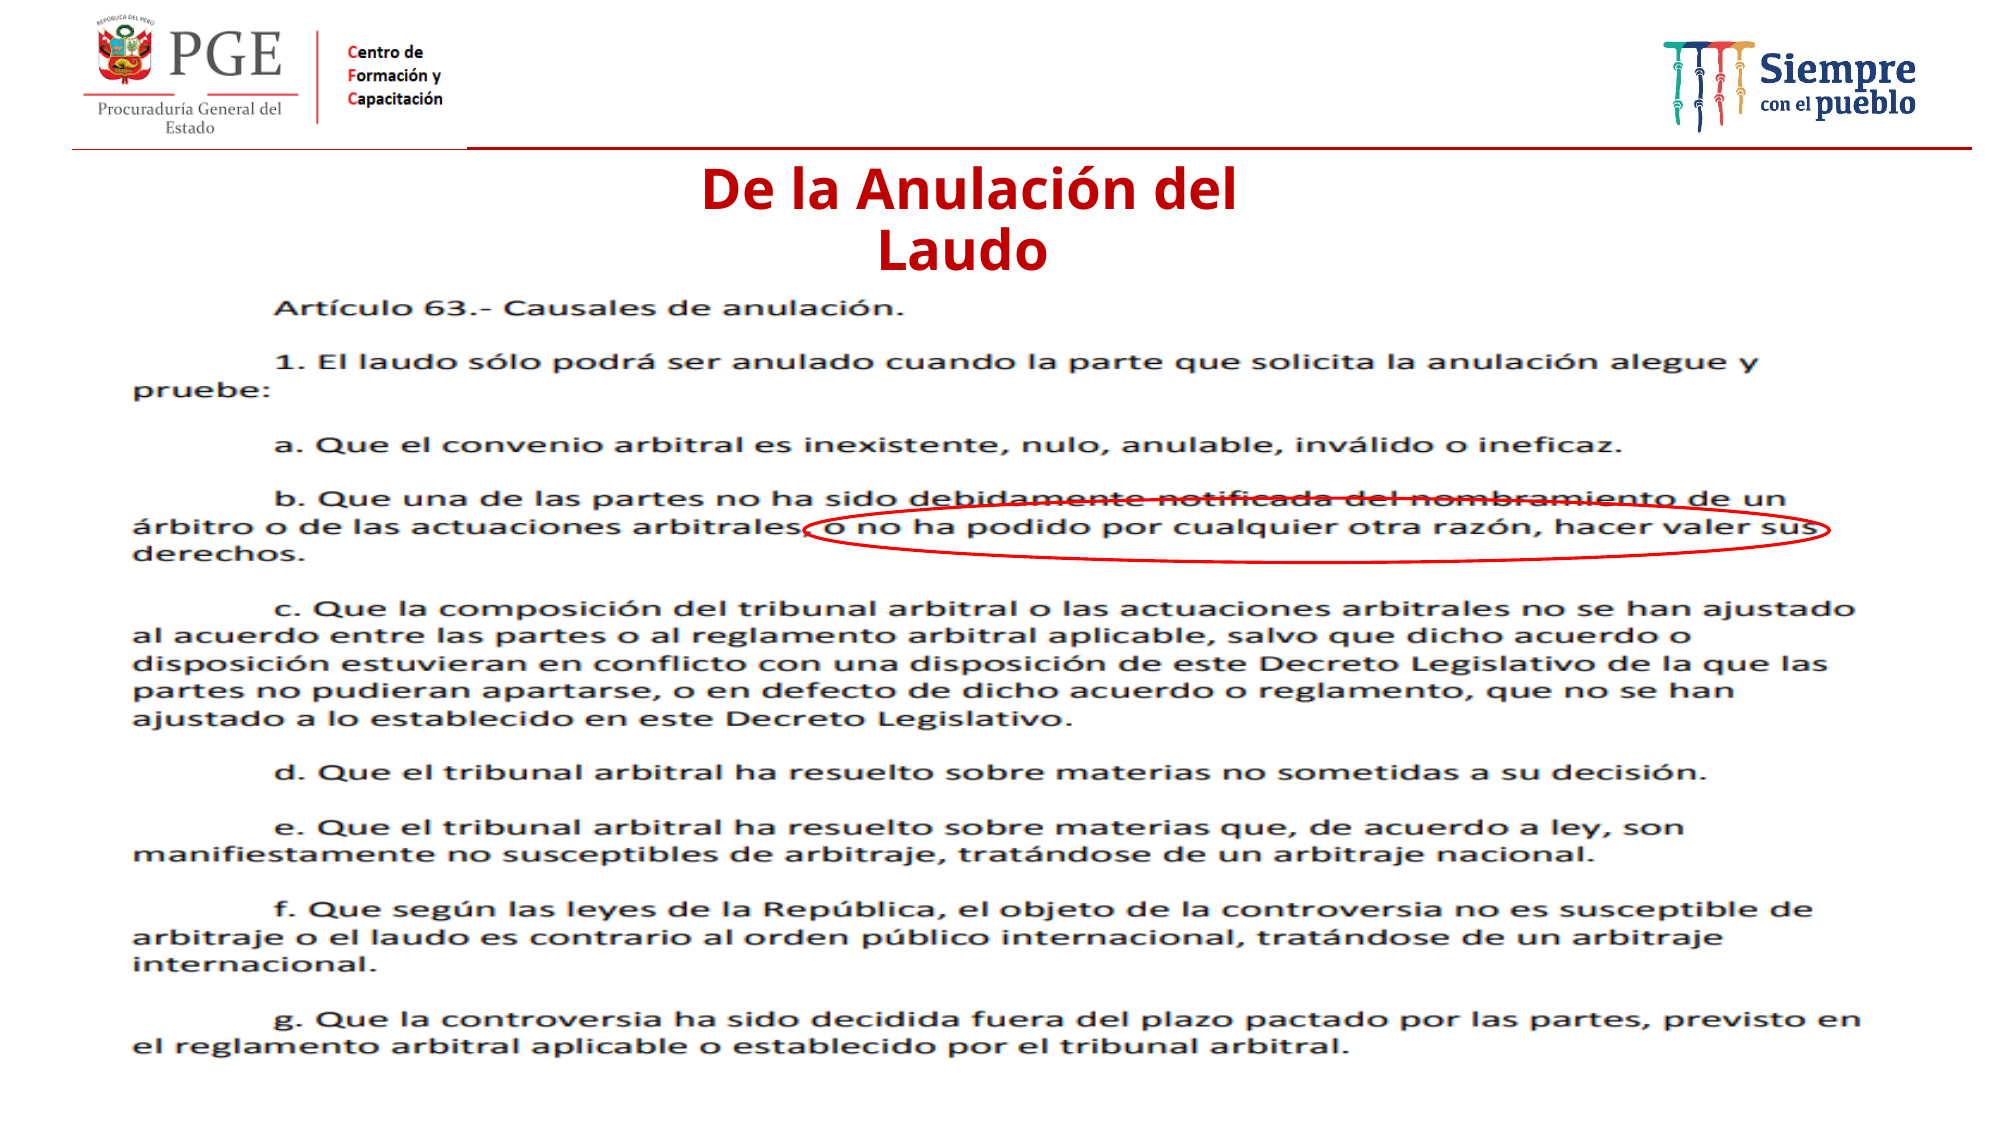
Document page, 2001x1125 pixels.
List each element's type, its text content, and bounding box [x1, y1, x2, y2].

picture [71, 275, 1925, 1073]
picture [71, 7, 467, 149]
picture [1651, 29, 1925, 139]
text_box De la Anulación del Laudo [648, 179, 1292, 265]
